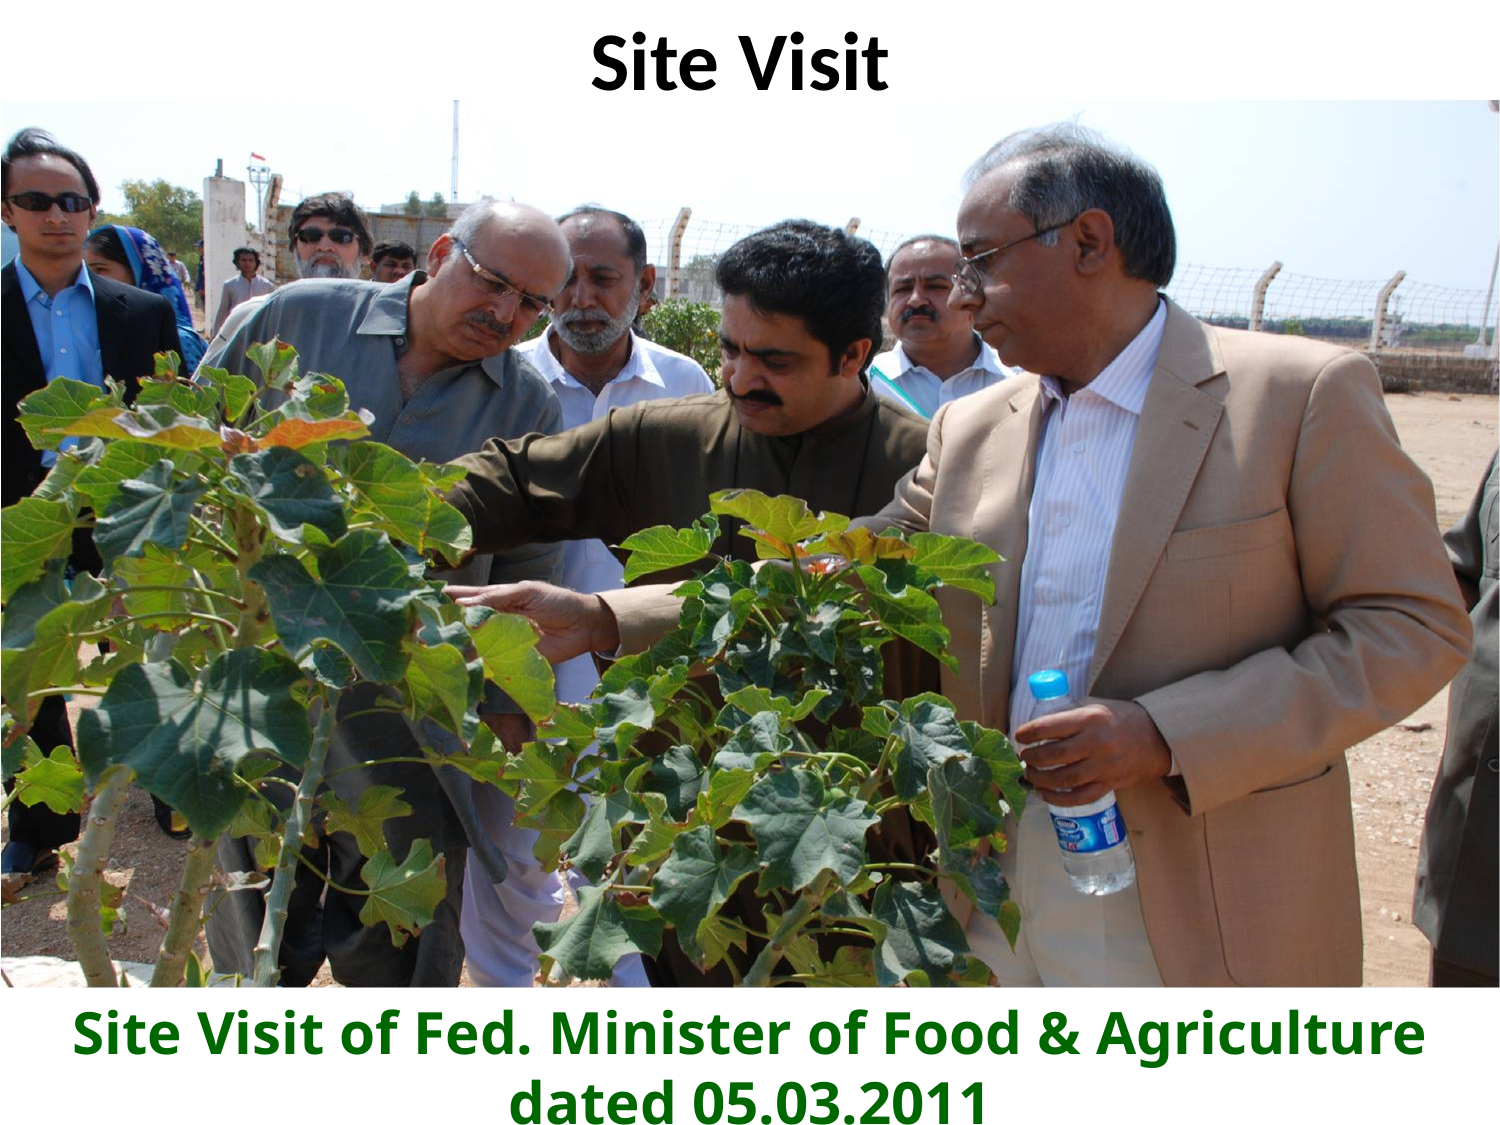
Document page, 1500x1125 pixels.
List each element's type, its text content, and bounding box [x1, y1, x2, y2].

text_box Site Visit [0, 0, 1500, 99]
text_box Site Visit of Fed. Minister of Food & Agriculture dated 05.03.2011 [0, 1007, 1500, 1125]
picture [0, 99, 1500, 988]
